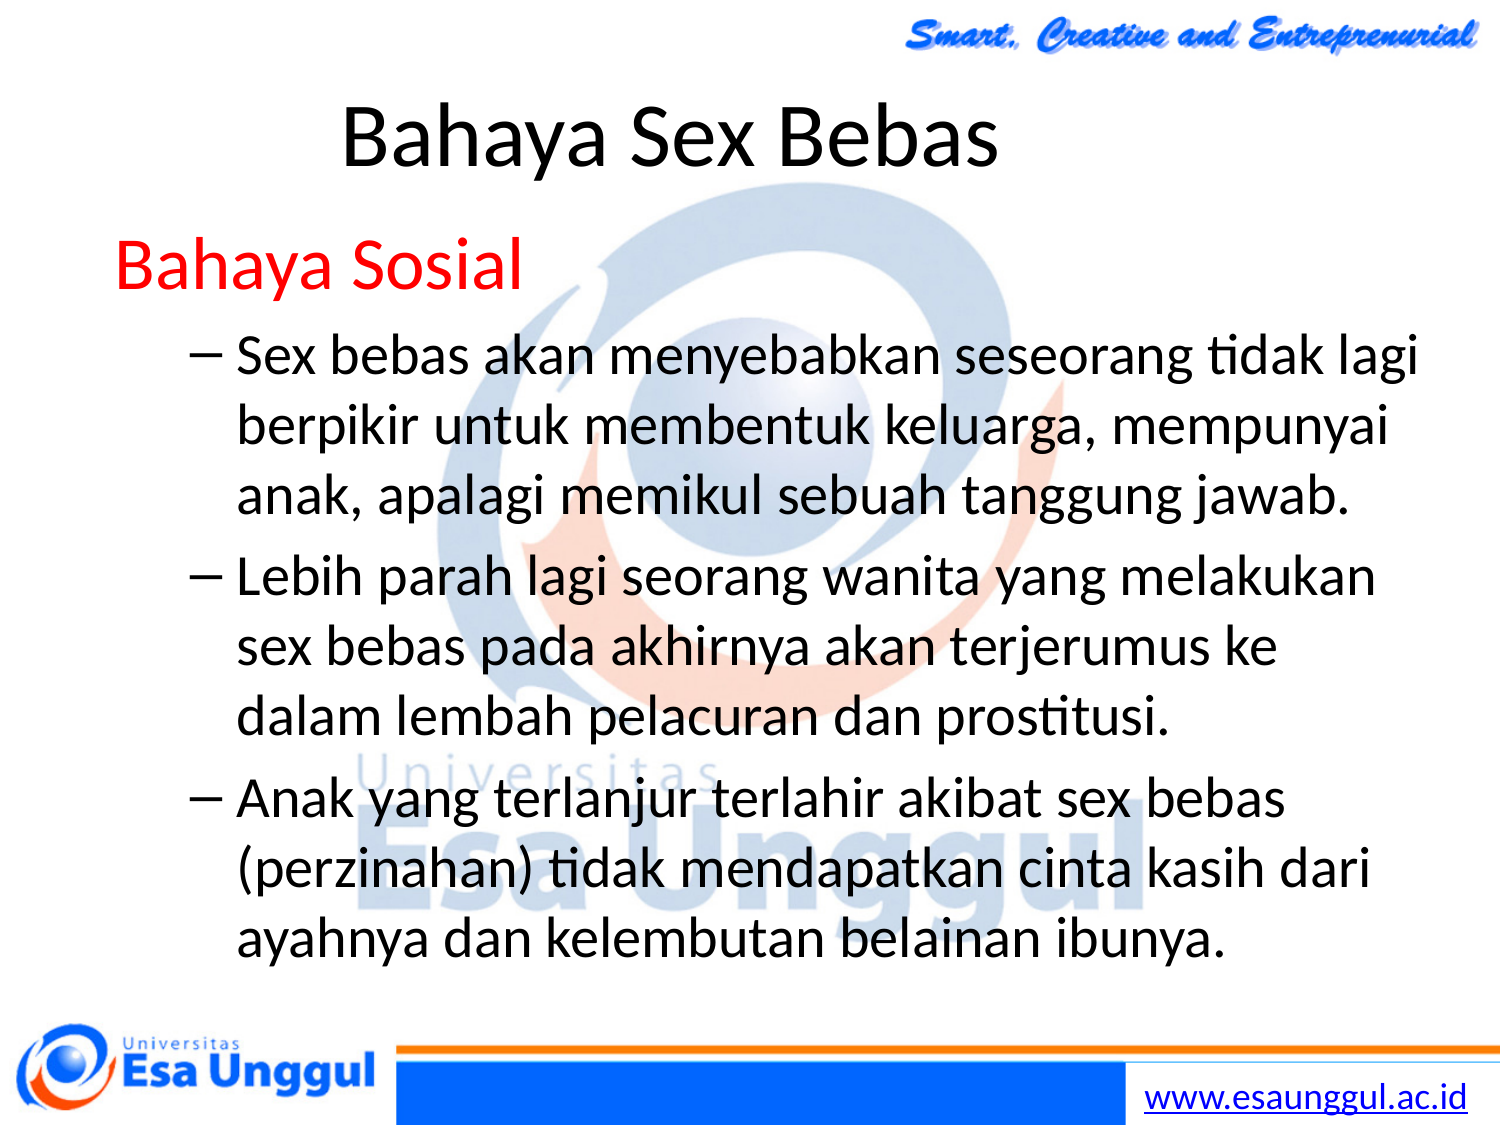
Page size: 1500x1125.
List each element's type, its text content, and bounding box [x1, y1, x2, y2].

picture [0, 0, 1500, 1125]
list Bahaya Sosial Sex bebas akan menyebabkan seseorang tidak lagi berpikir untuk membentuk keluarga, mempunyai anak, apalagi memikul sebuah tanggung jawab. Lebih parah lagi seorang wanita yang melakukan sex bebas pada akhirnya akan terjerumus ke dalam lembah pelacuran dan prostitusi. Anak yang terlanjur terlahir akibat sex bebas (perzinahan) tidak mendapatkan cinta kasih dari ayahnya dan kelembutan belainan ibunya. [99, 206, 1450, 950]
title Bahaya Sex Bebas [62, 67, 1300, 200]
